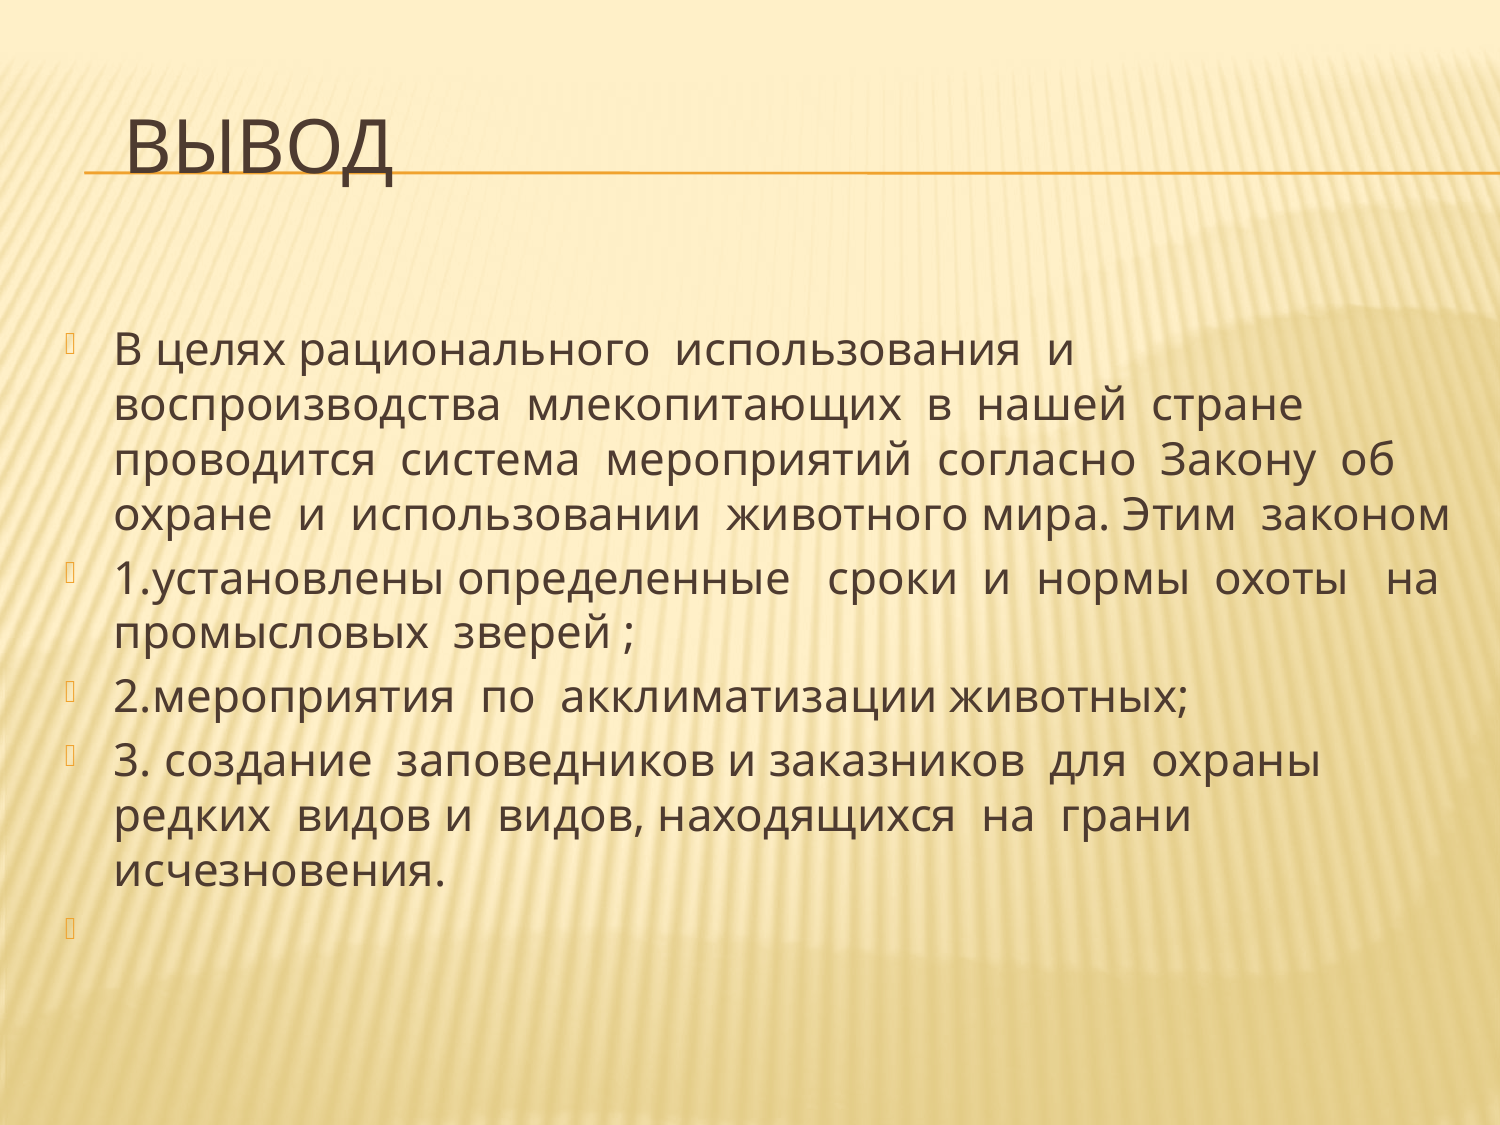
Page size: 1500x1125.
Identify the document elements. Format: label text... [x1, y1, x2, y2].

title Вывод [50, 75, 1475, 213]
list В целях рационального использования и воспроизводства млекопитающих в нашей стране проводится система мероприятий согласно Закону об охране и использовании животного мира. Этим законом 1.установлены определенные сроки и нормы охоты на промысловых зверей ; 2.мероприятия по акклиматизации животных; 3. создание заповедников и заказников для охраны редких видов и видов, находящихся на грани исчезновения. [50, 254, 1475, 998]
